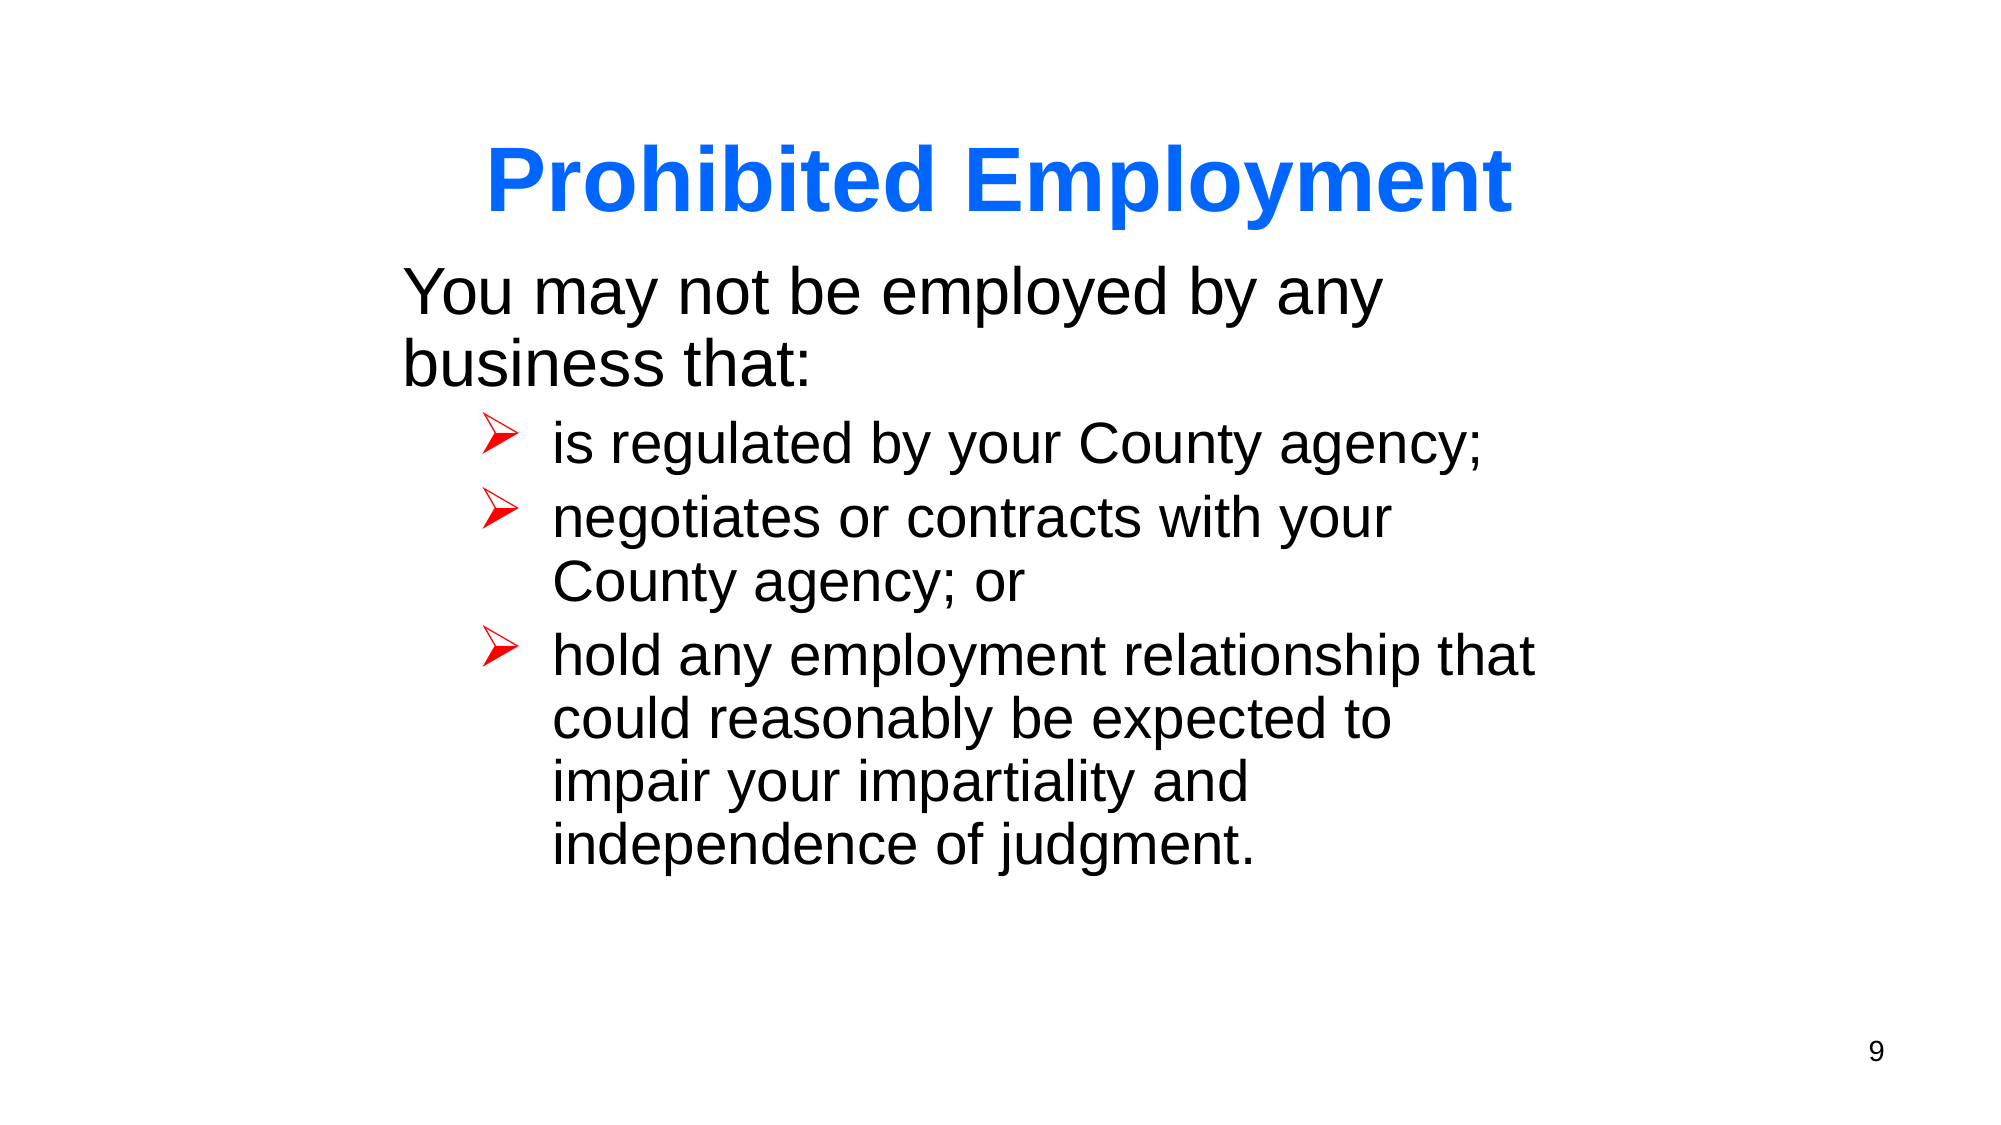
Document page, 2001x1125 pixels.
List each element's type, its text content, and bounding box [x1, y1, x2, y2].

slide_number 9 [1433, 1024, 1900, 1103]
title Prohibited Employment [362, 75, 1638, 275]
subtitle You may not be employed by any business that: is regulated by your County agency; negotiates or contracts with your County agency; or hold any employment relationship that could reasonably be expected to impair your impartiality and independence of judgment. [387, 249, 1575, 925]
